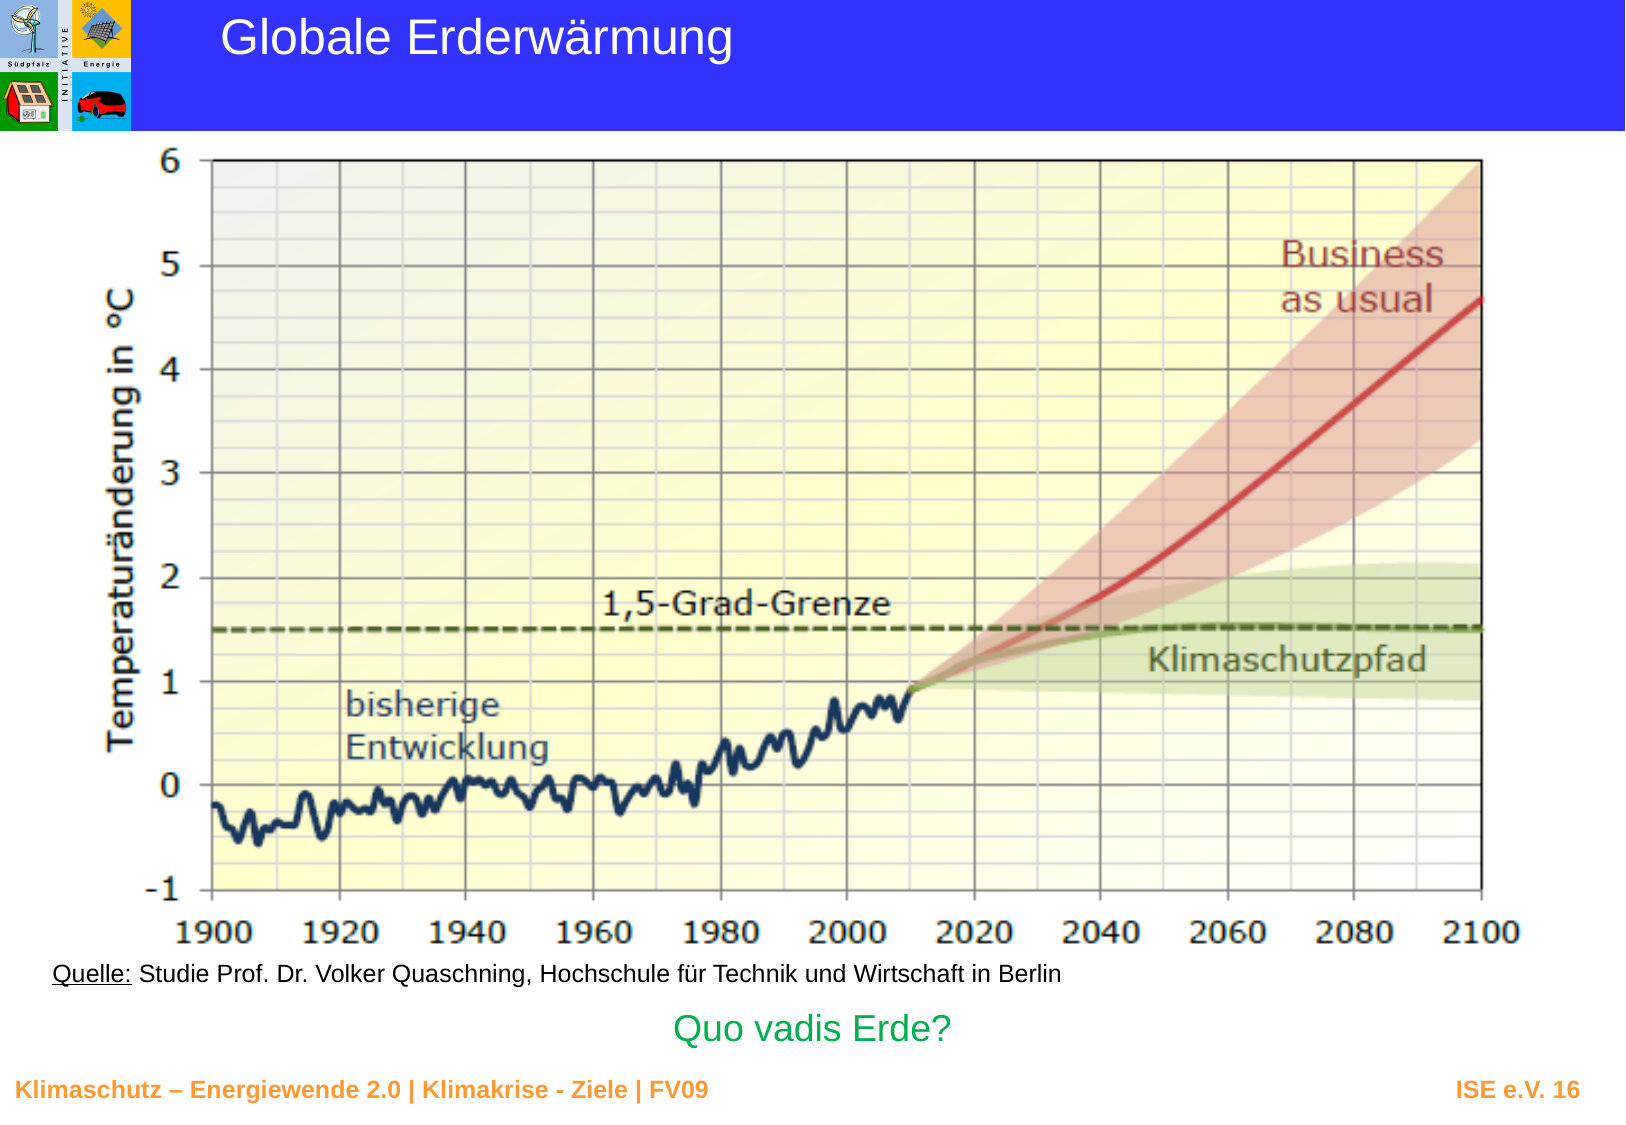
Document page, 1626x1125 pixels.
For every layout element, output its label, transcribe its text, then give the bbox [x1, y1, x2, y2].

text_box Globale Erderwärmung [220, 4, 735, 65]
picture [49, 139, 1536, 973]
picture [0, 0, 131, 131]
text_box Quo vadis Erde? [0, 993, 1625, 1060]
text_box Quelle: Studie Prof. Dr. Volker Quaschning, Hochschule für Technik und Wirtschaft in Berlin [52, 980, 1065, 988]
picture [78, 93, 125, 115]
